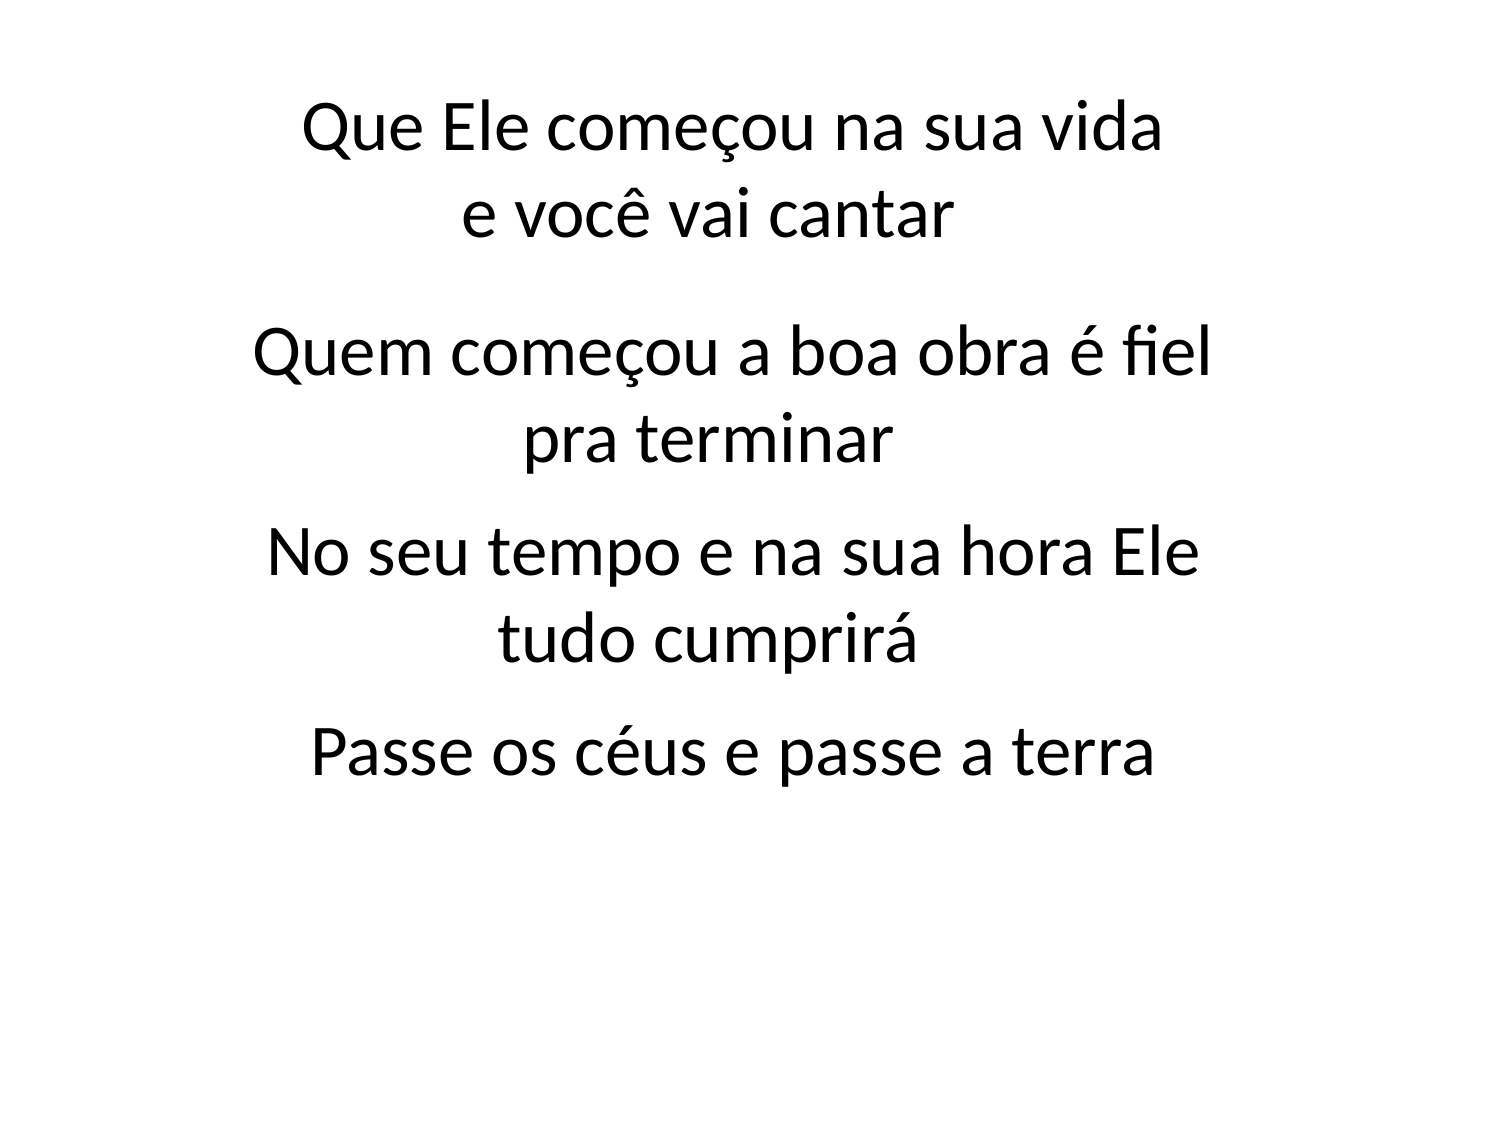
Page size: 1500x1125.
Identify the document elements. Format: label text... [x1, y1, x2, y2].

text_box Que Ele começou na sua vida e você vai cantar Quem começou a boa obra é fiel pra terminar No seu tempo e na sua hora Ele tudo cumprirá Passe os céus e passe a terra [188, 0, 1229, 823]
